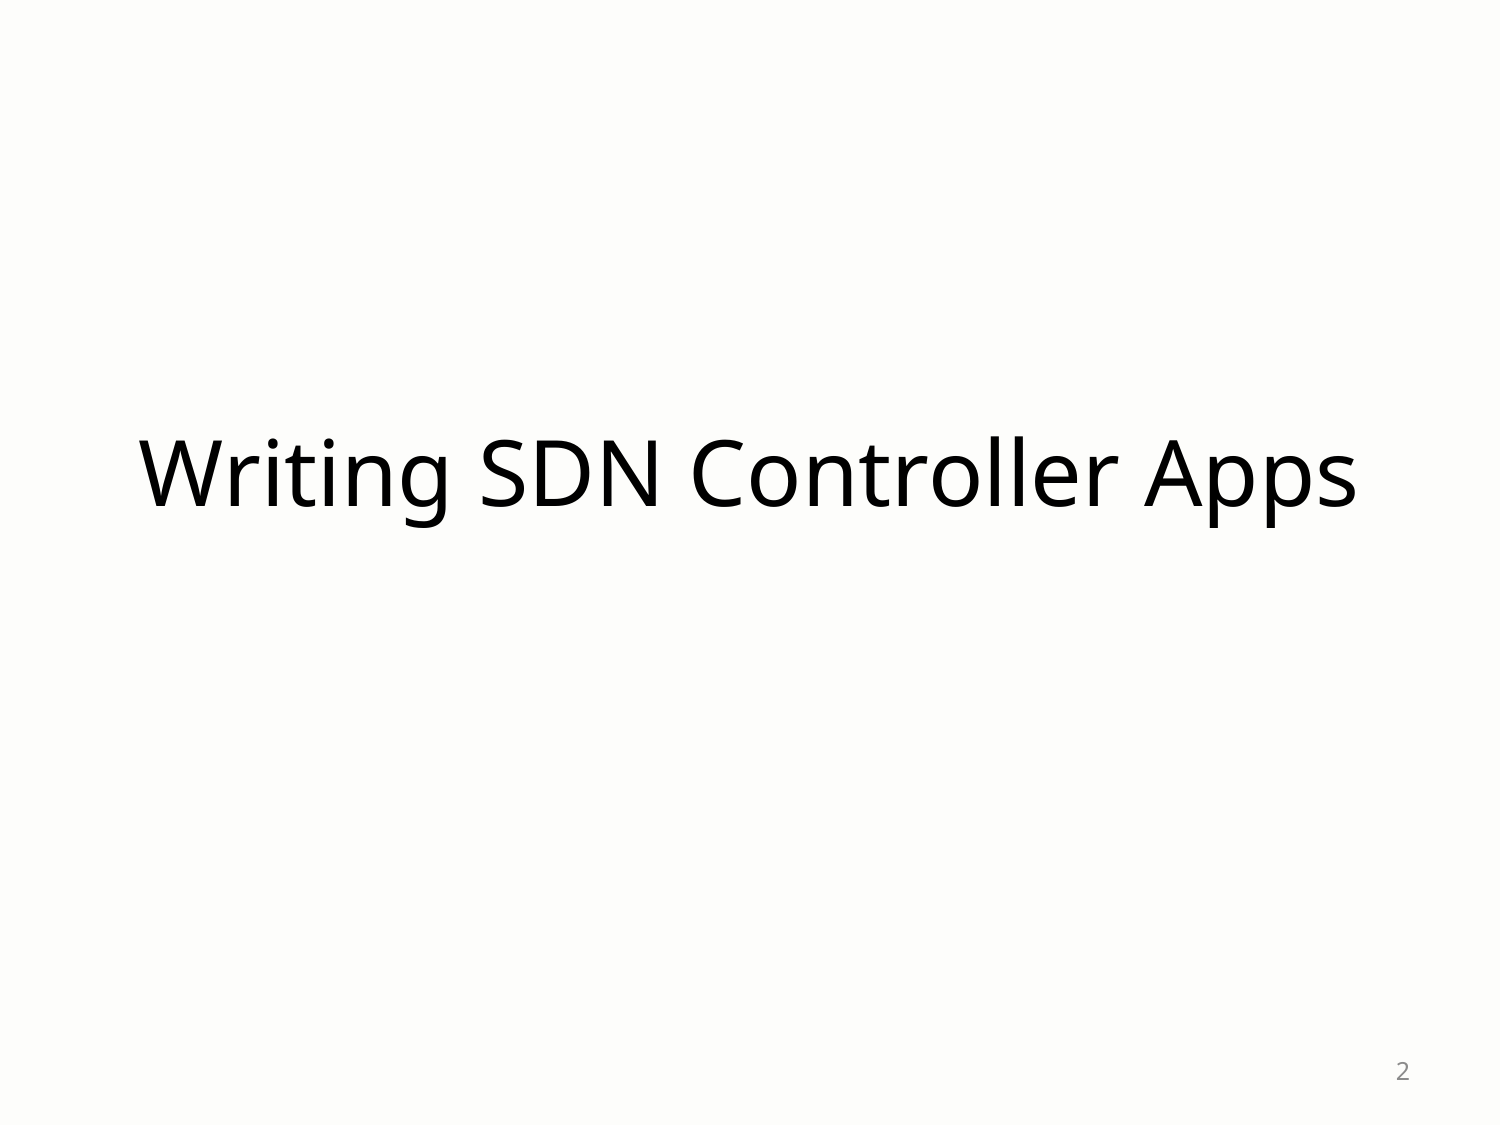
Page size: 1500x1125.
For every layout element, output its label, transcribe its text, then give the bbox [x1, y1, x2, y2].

slide_number 2 [1074, 1042, 1425, 1103]
title Writing SDN Controller Apps [112, 349, 1388, 591]
